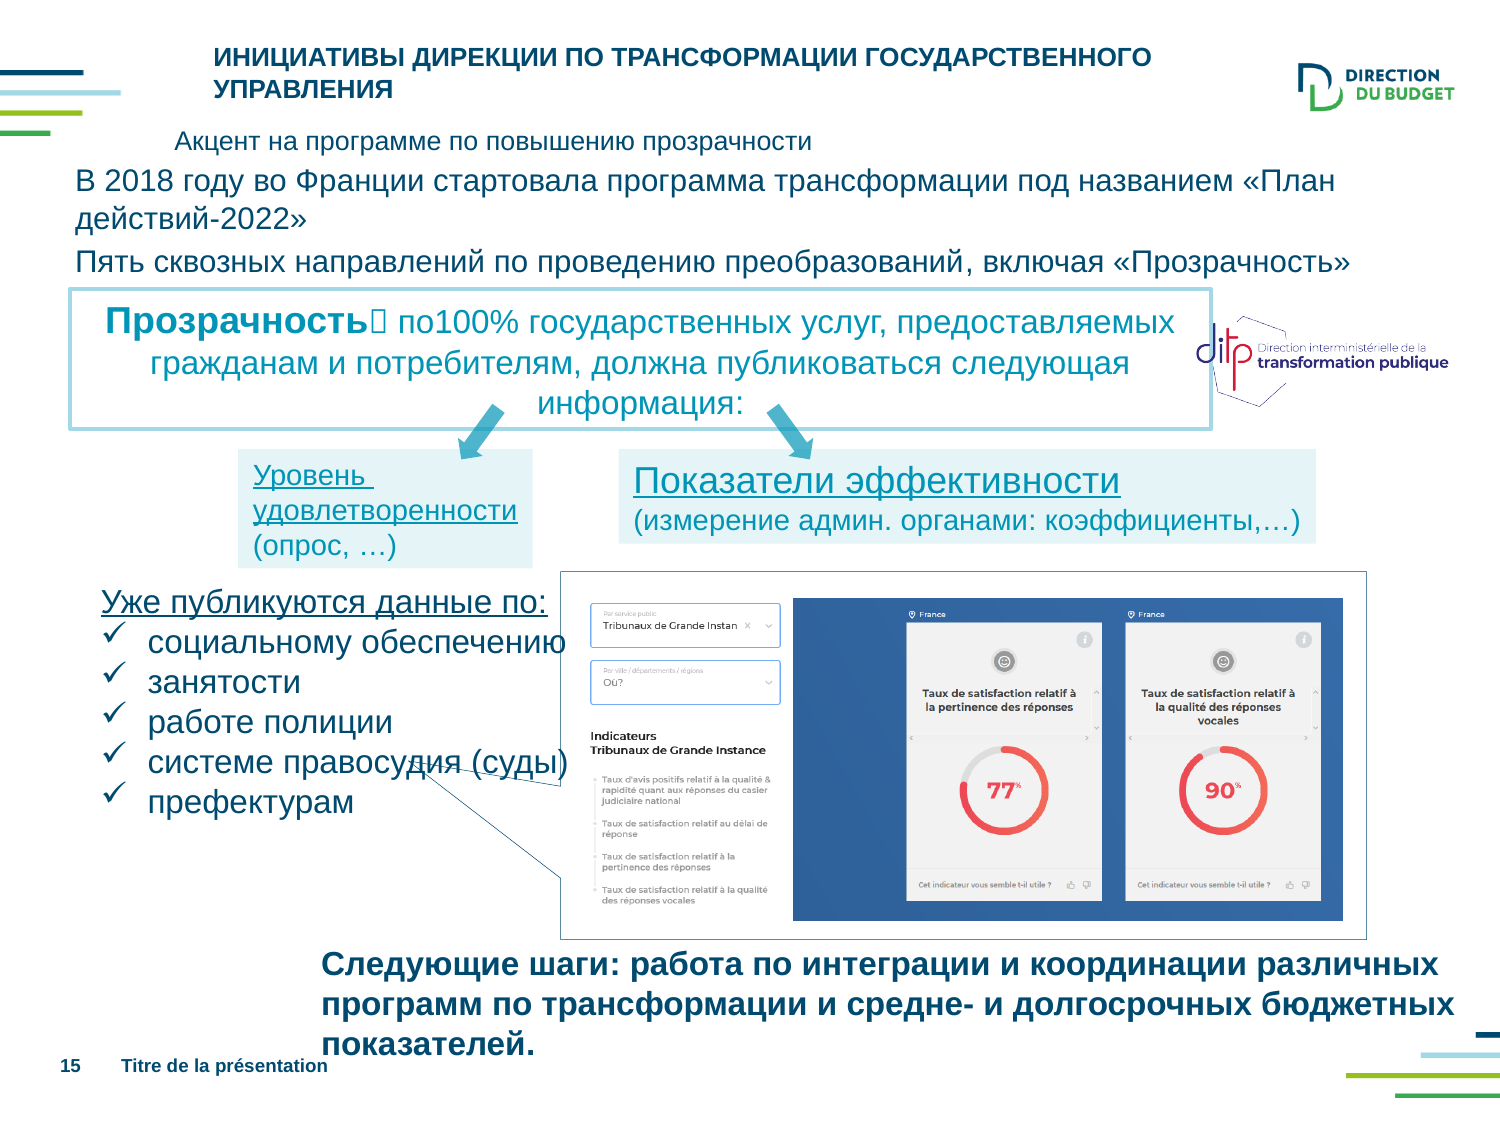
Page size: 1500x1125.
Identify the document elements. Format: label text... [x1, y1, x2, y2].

text_box Уровень удовлетворенности (опрос, …) [238, 448, 533, 569]
picture [587, 598, 1343, 921]
text_box Показатели эффективности (измерение админ. органами: коэффициенты,…) [618, 448, 1316, 544]
text_box [764, 401, 816, 462]
text_box [406, 569, 1369, 935]
picture [1293, 59, 1459, 115]
slide_number 15 [5, 1035, 96, 1095]
footer Titre de la présentation [106, 1035, 582, 1096]
picture [1346, 1038, 1500, 1098]
list Акцент на программе по повышению прозрачности [159, 116, 1247, 153]
text_box [455, 401, 507, 462]
picture [0, 70, 135, 136]
text_box Уже публикуются данные по: социальному обеспечению занятости работе полиции системе правосудия (суды) префектурам [85, 572, 558, 828]
picture [1191, 312, 1454, 413]
title Инициативы дирекции по трансформации государственного управления [198, 32, 1309, 111]
text_box Прозрачность по100% государственных услуг, предоставляемых гражданам и потребителям, должна публиковаться следующая информация: [68, 287, 1213, 431]
list В 2018 году во Франции стартовала программа трансформации под названием «План действий-2022» Пять сквозных направлений по проведению преобразований, включая «Прозрачность» [74, 153, 1460, 1004]
text_box Следующие шаги: работа по интеграции и координации различных программ по трансформации и средне- и долгосрочных бюджетных показателей. [306, 935, 1477, 1070]
